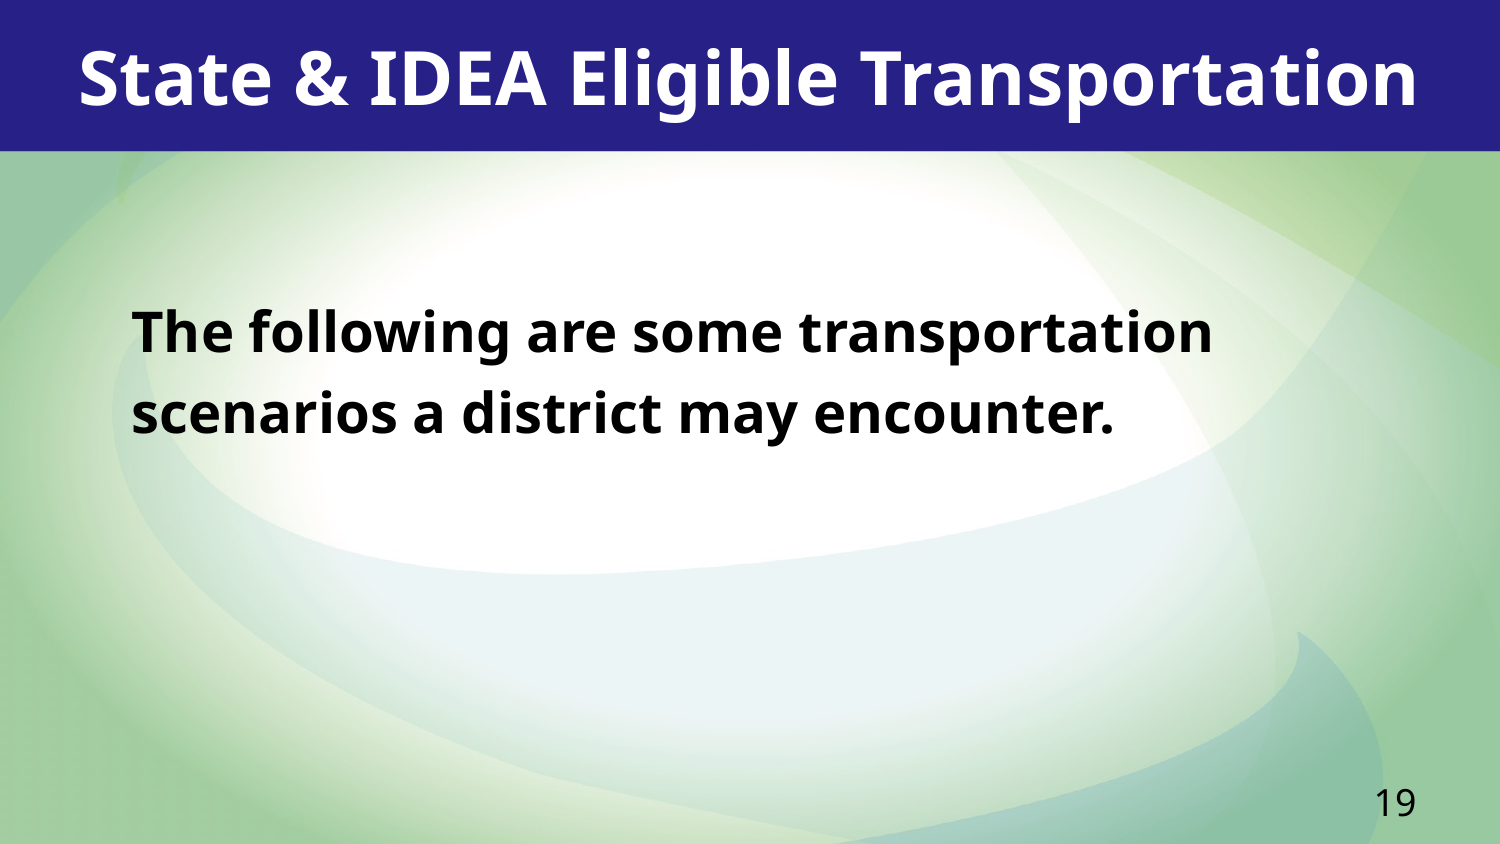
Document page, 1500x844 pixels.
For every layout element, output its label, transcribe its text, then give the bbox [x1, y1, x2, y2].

list State & IDEA Eligible Transportation [0, 0, 1500, 152]
list The following are some transportation scenarios a district may encounter. [116, 196, 1402, 706]
